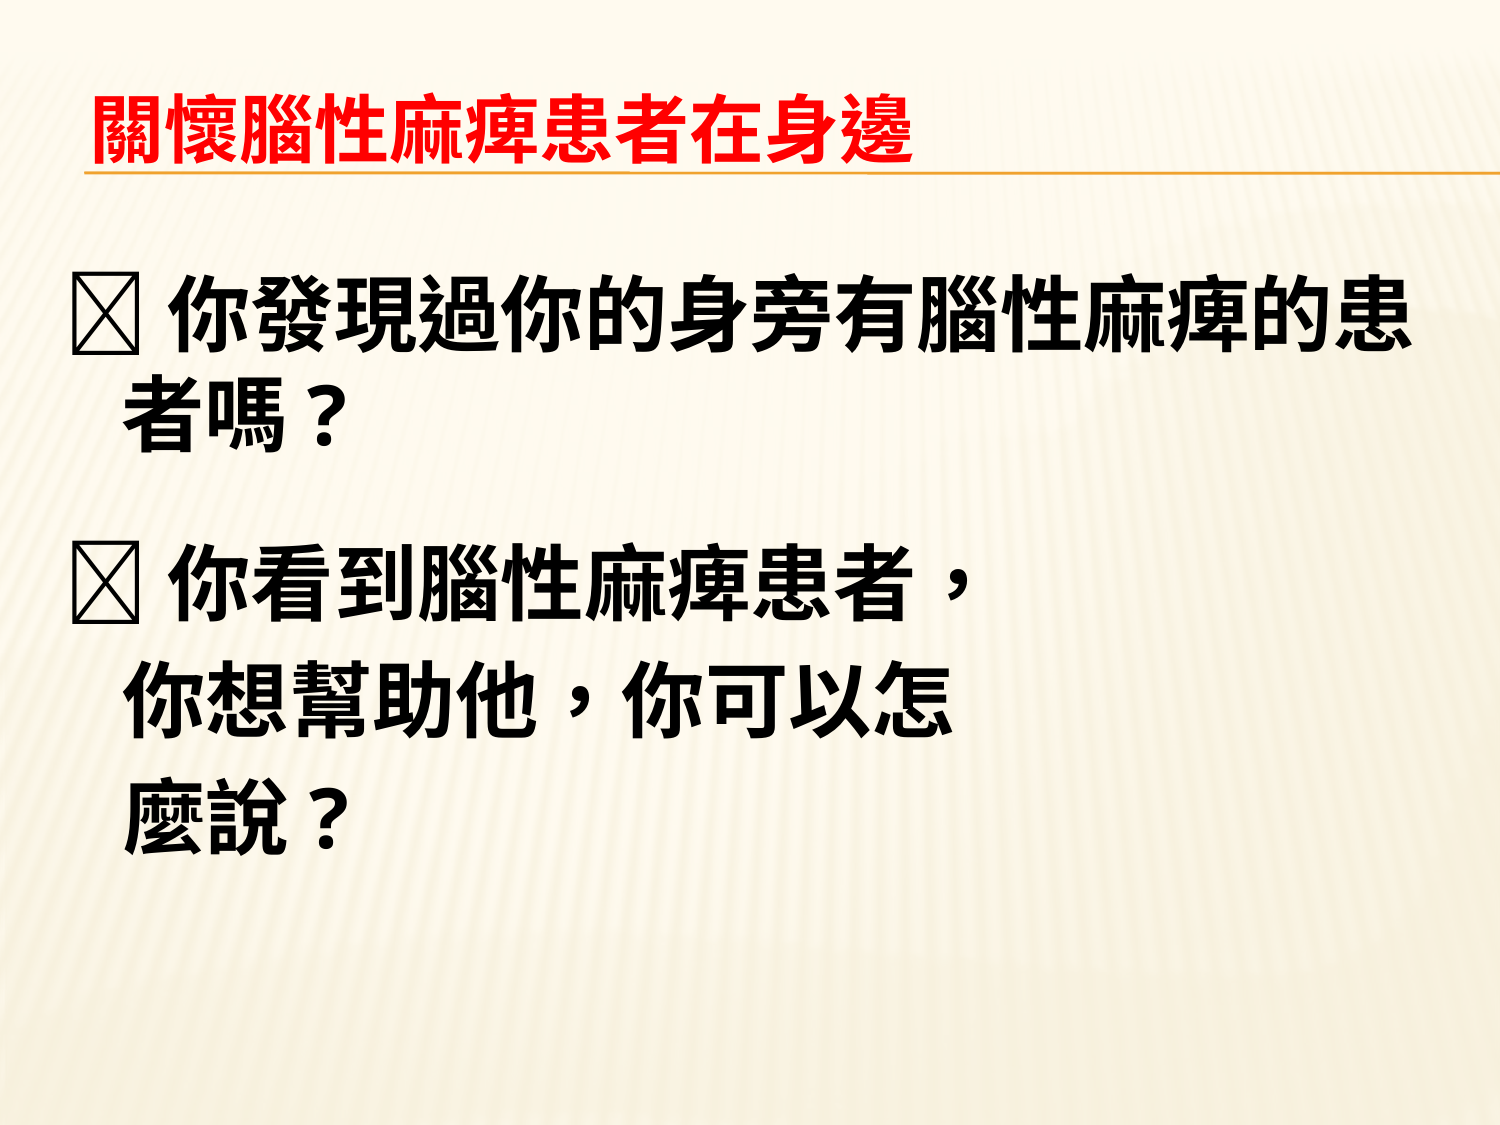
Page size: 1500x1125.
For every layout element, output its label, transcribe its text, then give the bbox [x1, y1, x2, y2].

title 關懷腦性麻痺患者在身邊 [75, 58, 1500, 197]
list 你發現過你的身旁有腦性麻痺的患者嗎? 你看到腦性麻痺患者， 你想幫助他，你可以怎 麼說? [50, 254, 1475, 998]
